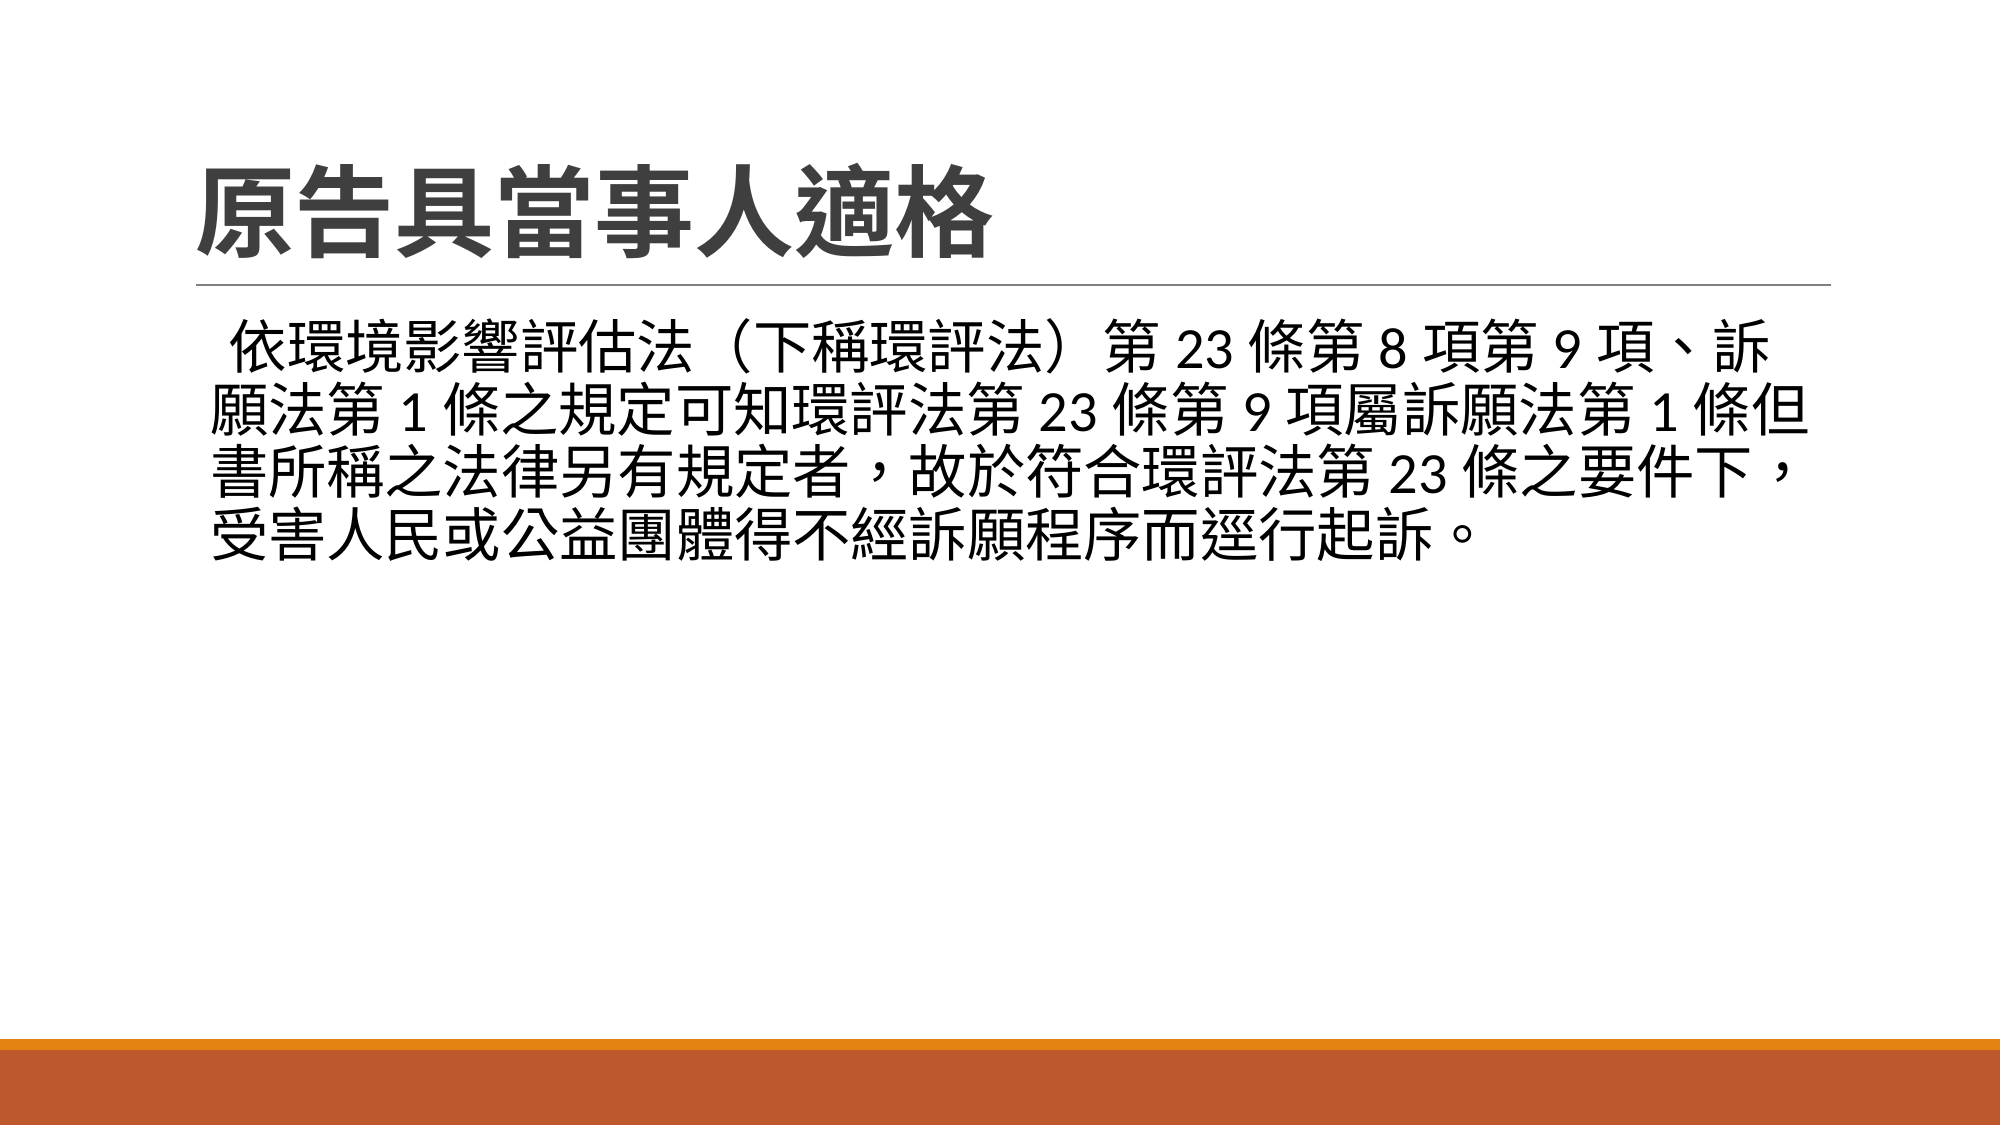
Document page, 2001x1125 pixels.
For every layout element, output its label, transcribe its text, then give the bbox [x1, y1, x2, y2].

list 依環境影響評估法（下稱環評法）第23條第8項第9項、訴願法第1條之規定可知環評法第23條第9項屬訴願法第1條但書所稱之法律另有規定者，故於符合環評法第23條之要件下，受害人民或公益團體得不經訴願程序而逕行起訴。 [180, 302, 1830, 963]
title 原告具當事人適格 [180, 47, 1830, 285]
